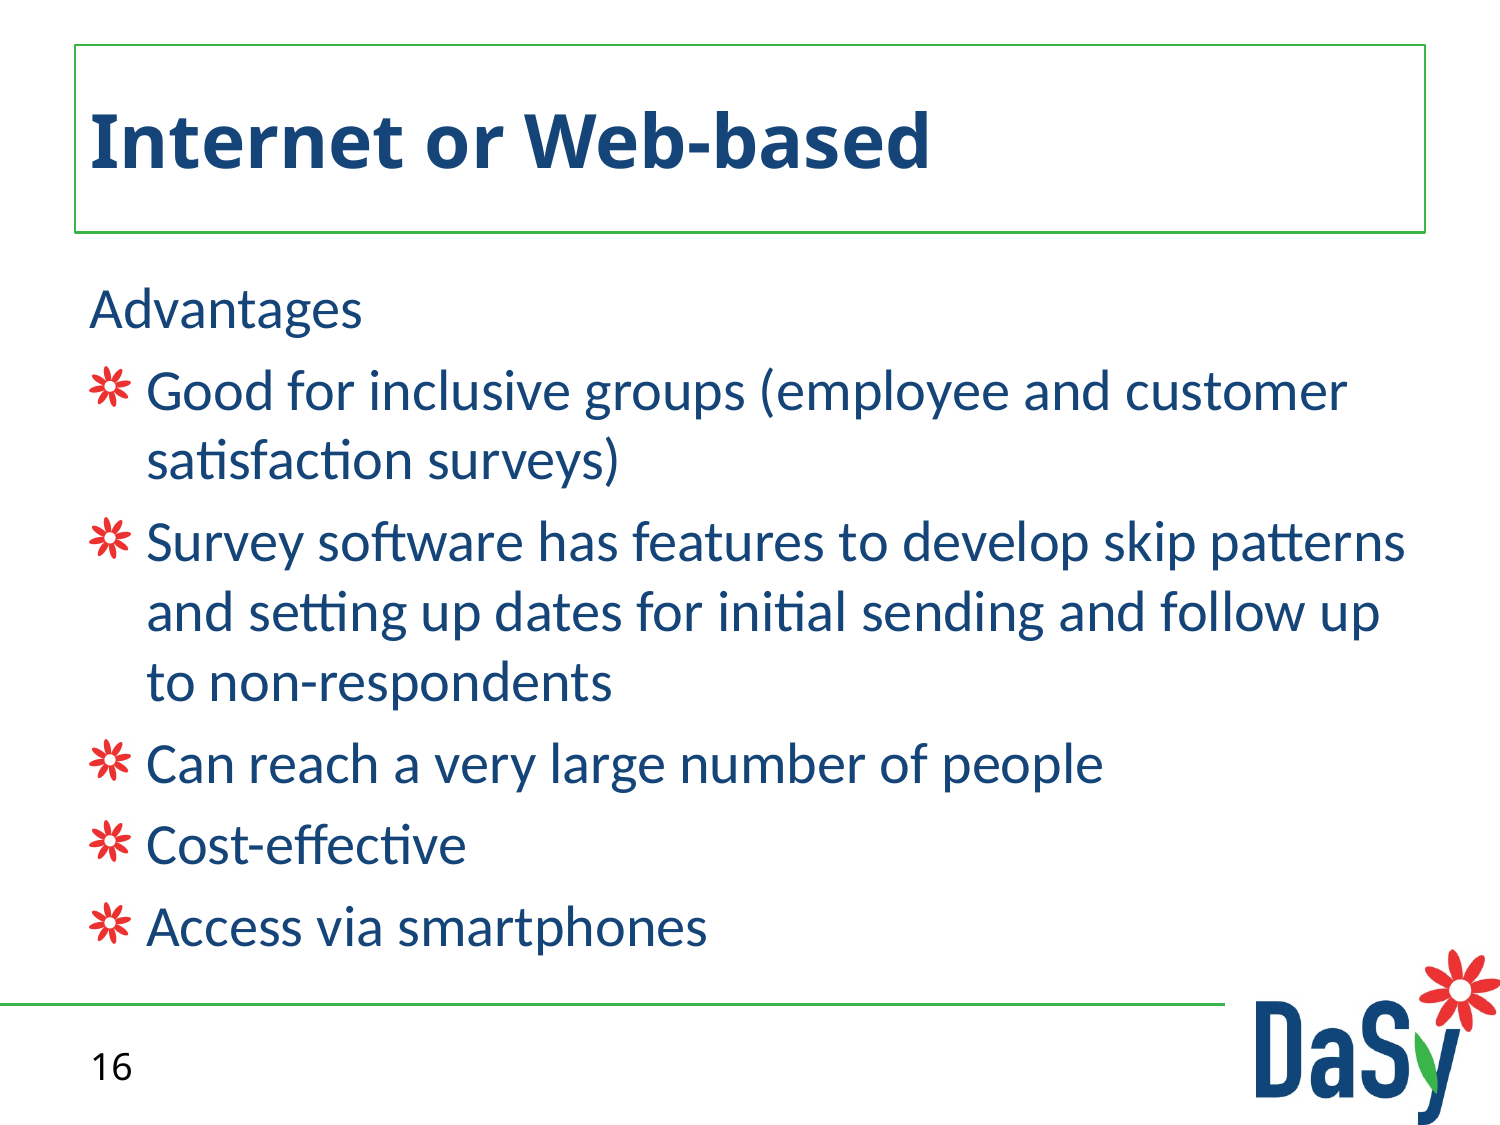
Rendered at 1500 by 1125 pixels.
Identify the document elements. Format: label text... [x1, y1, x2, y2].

picture [89, 902, 131, 944]
slide_number 16 [75, 1038, 425, 1098]
picture [89, 517, 131, 559]
picture [89, 820, 131, 862]
title Internet or Web-based [74, 44, 1426, 234]
list Advantages Good for inclusive groups (employee and customer satisfaction surveys) Survey software has features to develop skip patterns and setting up dates for initial sending and follow up to non-respondents Can reach a very large number of people Cost-effective Access via smartphones [75, 262, 1425, 925]
picture [89, 366, 131, 407]
picture [1256, 949, 1500, 1125]
picture [89, 739, 131, 781]
